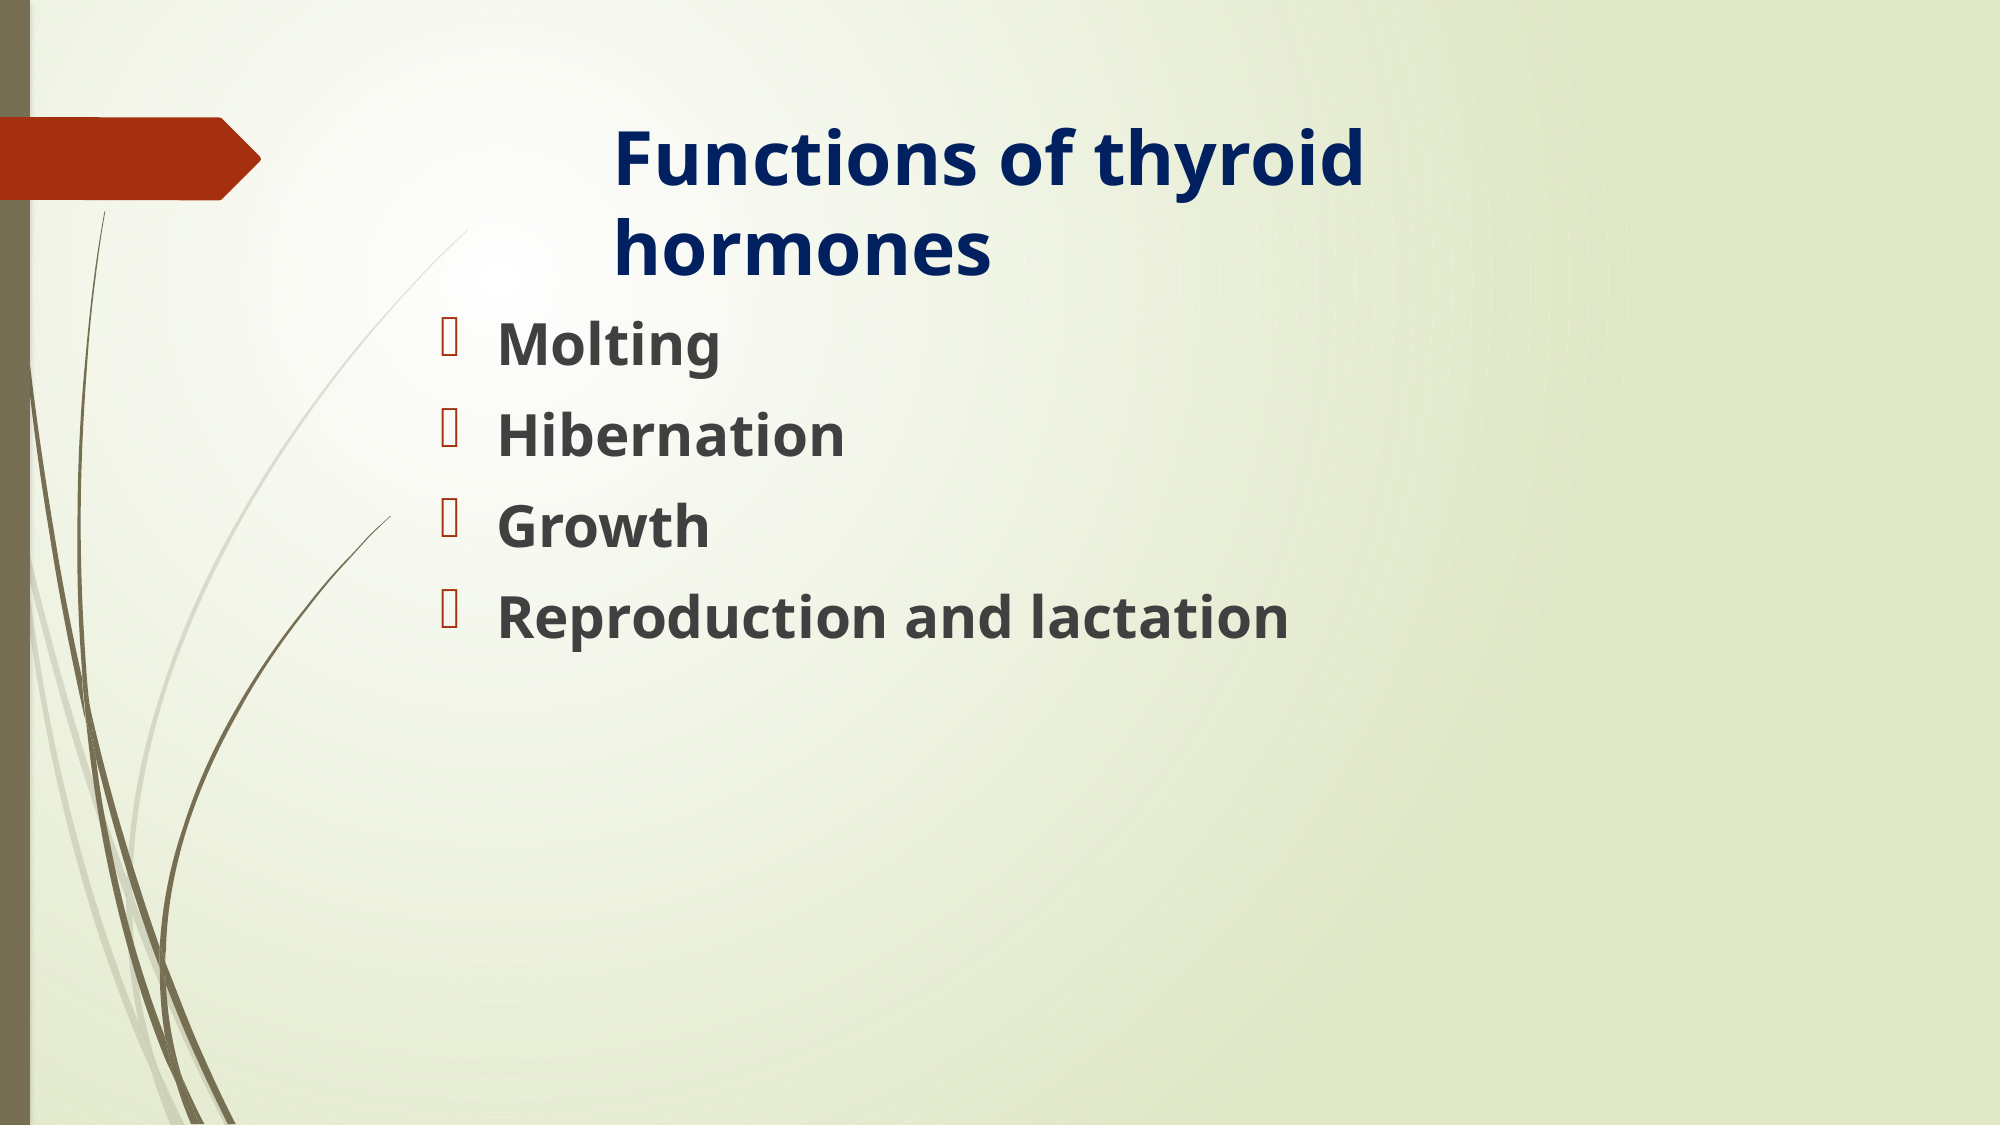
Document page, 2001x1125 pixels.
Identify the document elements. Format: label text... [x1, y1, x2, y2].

title Functions of thyroid hormones [597, 102, 1732, 234]
list Molting Hibernation Growth Reproduction and lactation [424, 299, 1888, 970]
